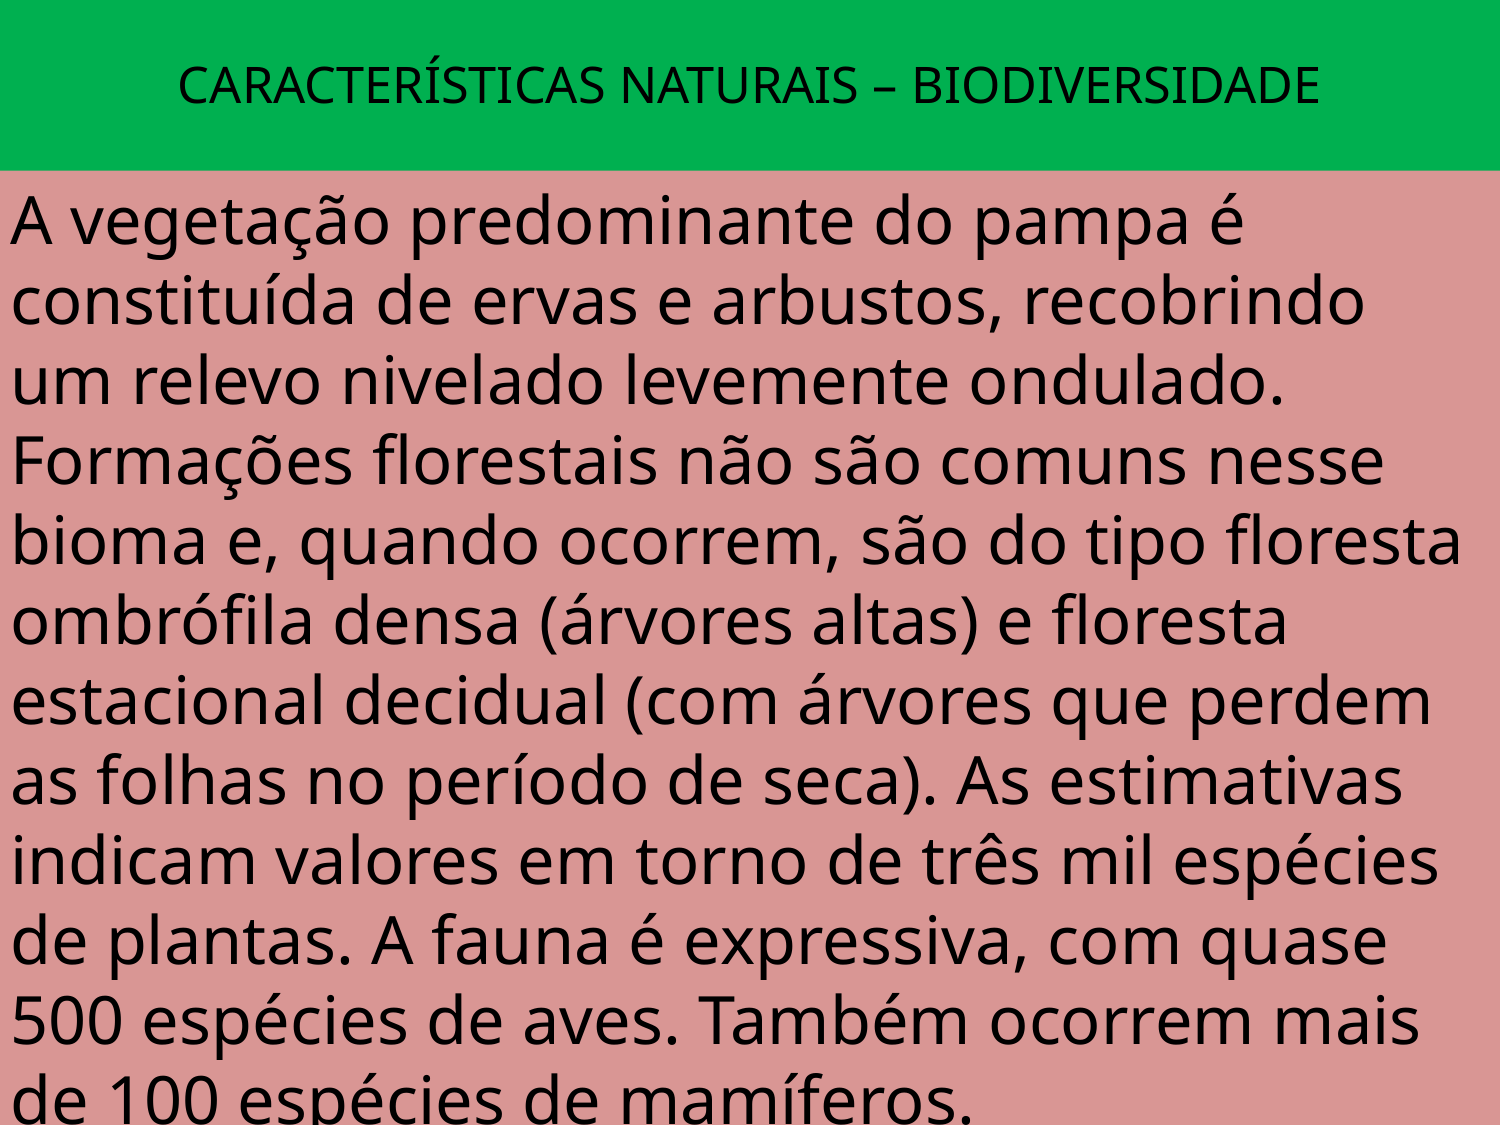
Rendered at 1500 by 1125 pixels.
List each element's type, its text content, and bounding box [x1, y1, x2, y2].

text_box A vegetação predominante do pampa é constituída de ervas e arbustos, recobrindo um relevo nivelado levemente ondulado. Formações florestais não são comuns nesse bioma e, quando ocorrem, são do tipo floresta ombrófila densa (árvores altas) e floresta estacional decidual (com árvores que perdem as folhas no período de seca). As estimativas indicam valores em torno de três mil espécies de plantas. A fauna é expressiva, com quase 500 espécies de aves. Também ocorrem mais de 100 espécies de mamíferos. [0, 170, 1500, 1125]
title CARACTERÍSTICAS NATURAIS – BIODIVERSIDADE [0, 0, 1500, 170]
